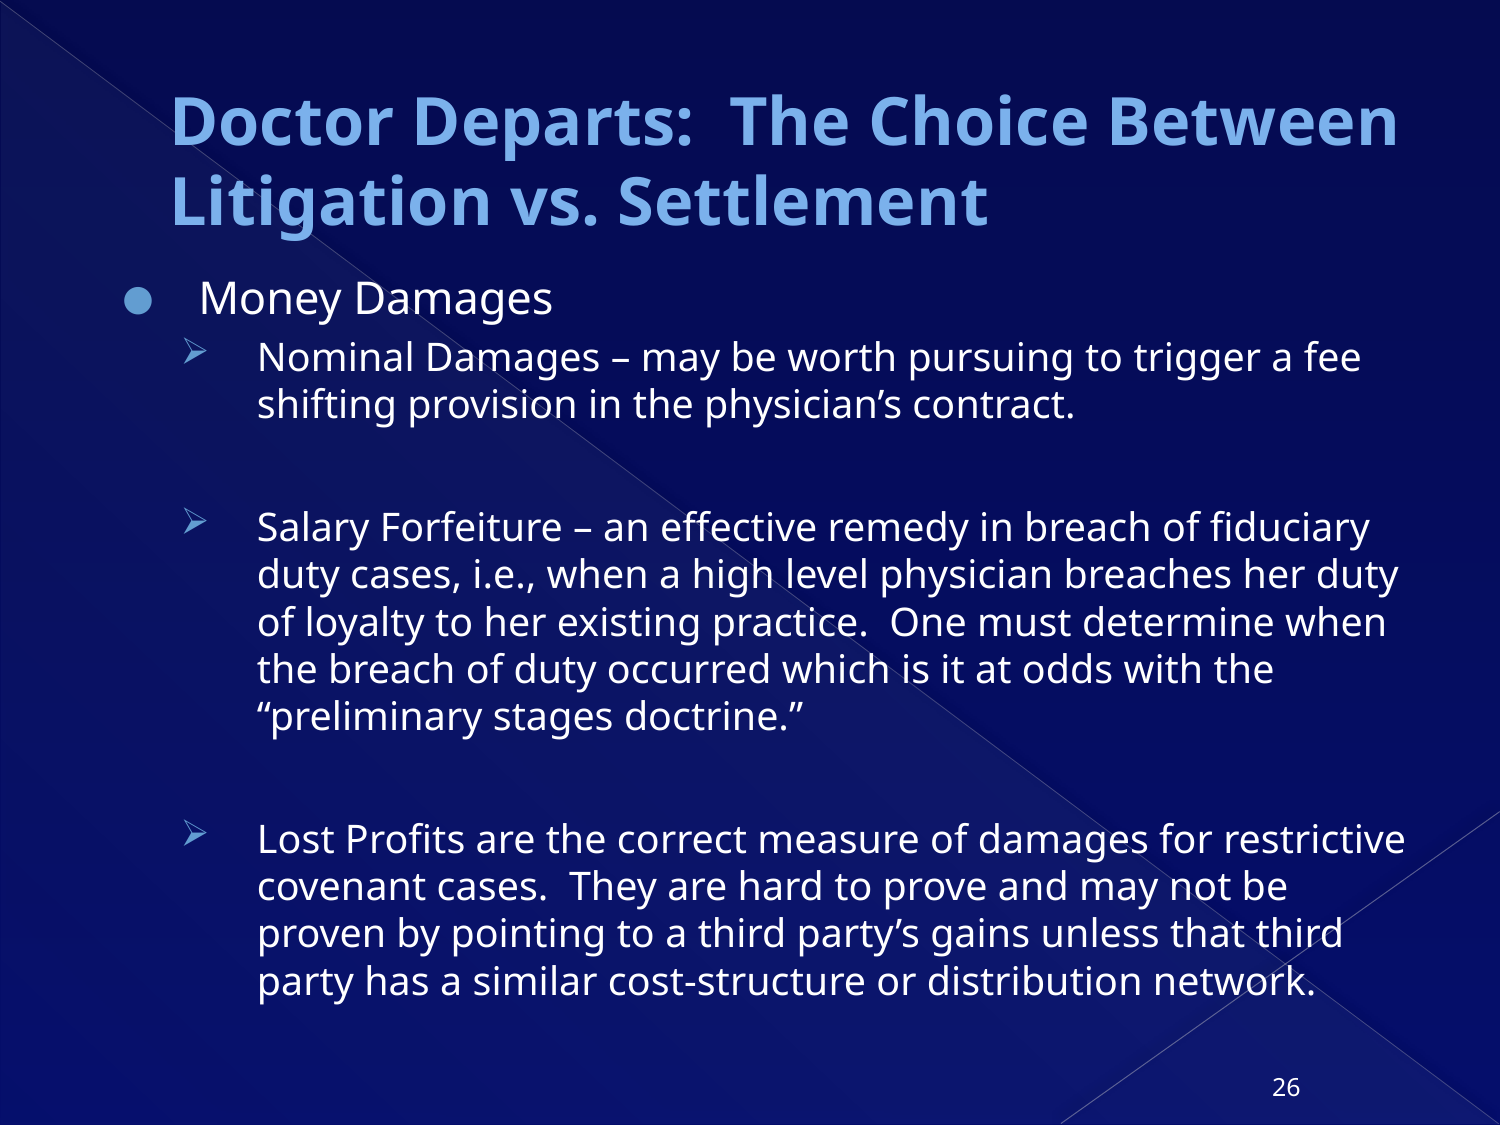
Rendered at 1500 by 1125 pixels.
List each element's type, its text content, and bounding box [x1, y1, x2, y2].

list Money Damages Nominal Damages – may be worth pursuing to trigger a fee shifting provision in the physician’s contract. Salary Forfeiture – an effective remedy in breach of fiduciary duty cases, i.e., when a high level physician breaches her duty of loyalty to her existing practice. One must determine when the breach of duty occurred which is it at odds with the “preliminary stages doctrine.” Lost Profits are the correct measure of damages for restrictive covenant cases. They are hard to prove and may not be proven by pointing to a third party’s gains unless that third party has a similar cost-structure or distribution network. [75, 262, 1425, 1059]
title Doctor Departs: The Choice Between Litigation vs. Settlement [75, 43, 1425, 262]
slide_number 26 [1245, 1063, 1328, 1113]
